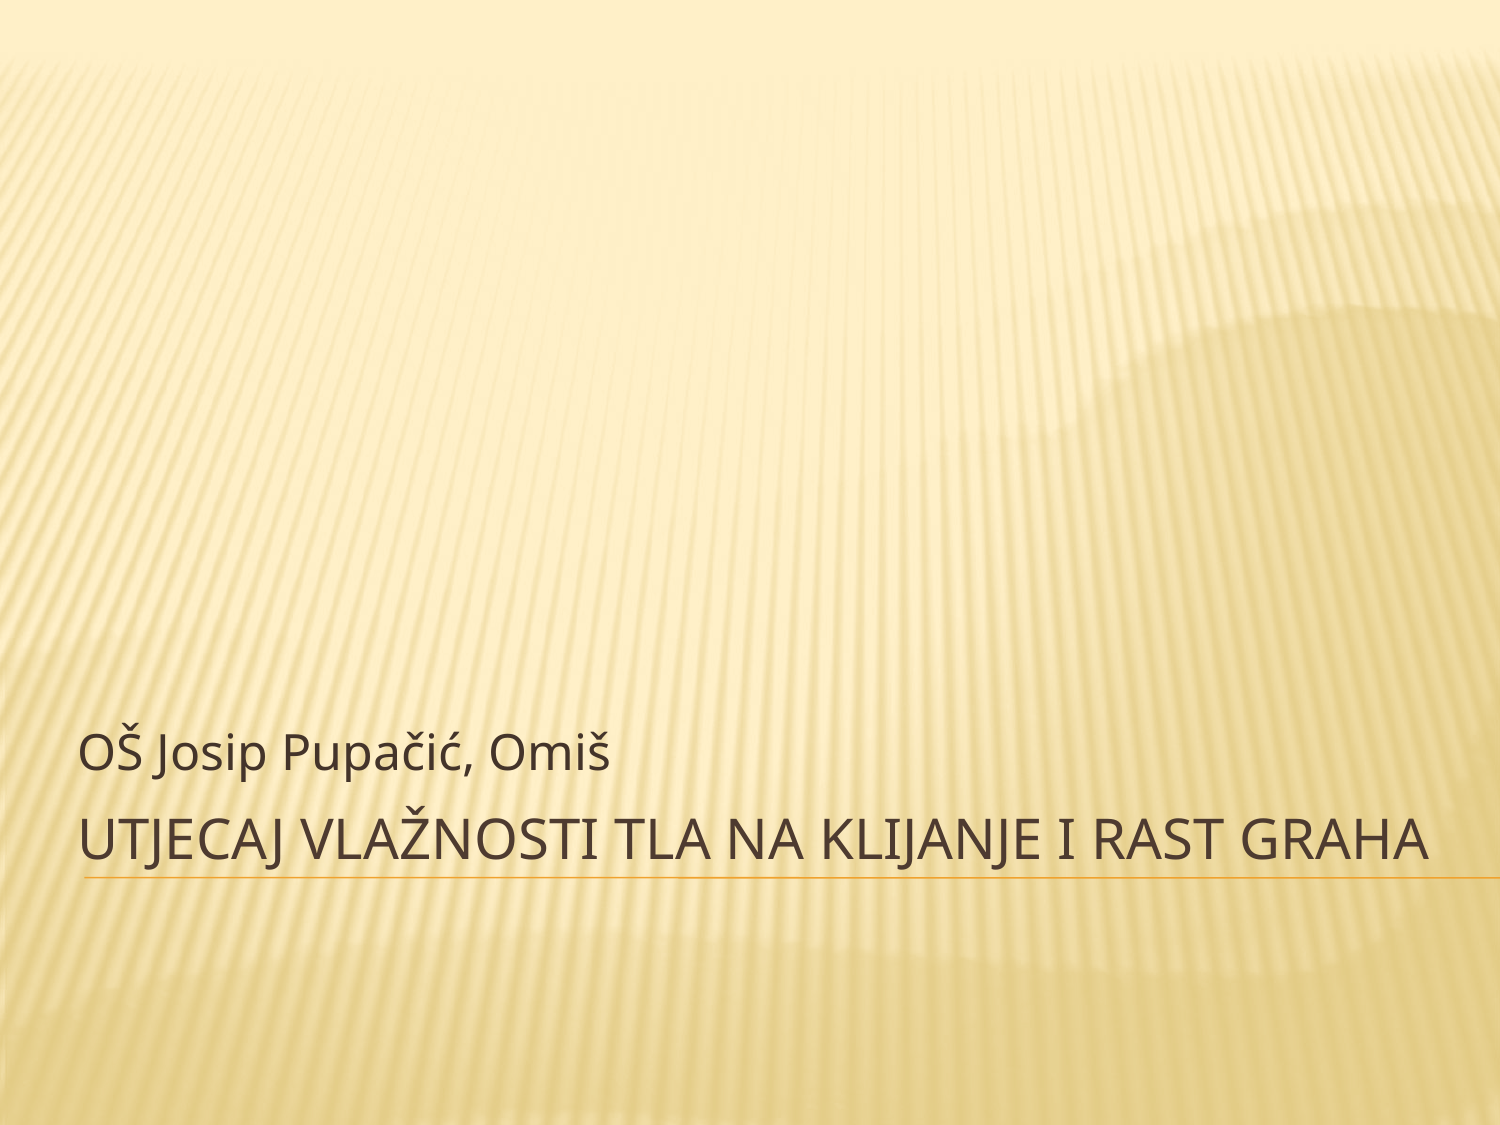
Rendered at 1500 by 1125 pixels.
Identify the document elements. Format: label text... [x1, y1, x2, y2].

title UTJECAJ VLAŽNOSTI TLA NA KLIJANJE i rast GRAHA [62, 796, 1450, 997]
subtitle OŠ Josip Pupačić, Omiš [62, 637, 1450, 788]
